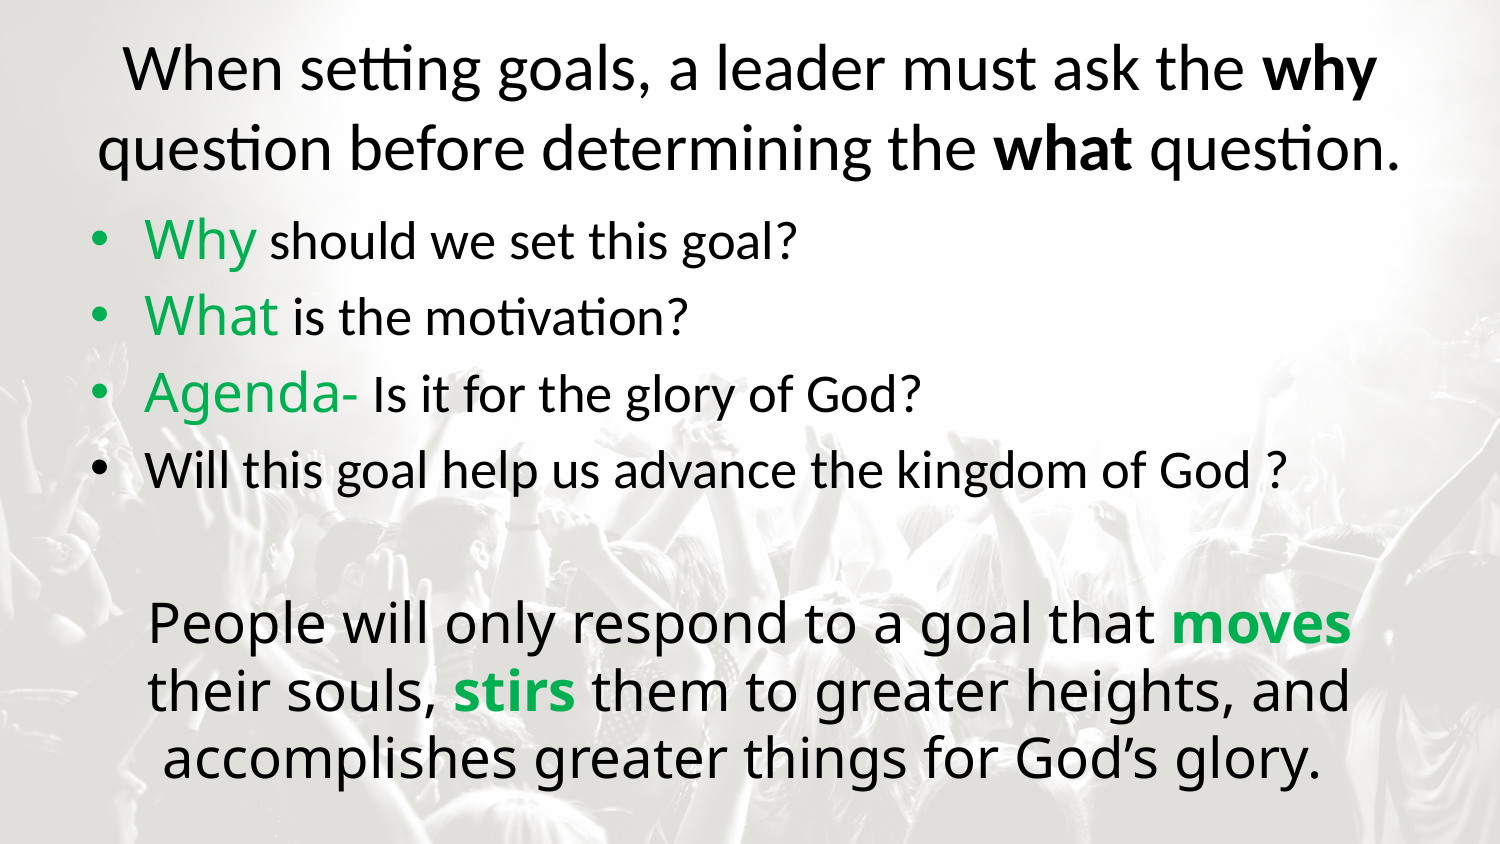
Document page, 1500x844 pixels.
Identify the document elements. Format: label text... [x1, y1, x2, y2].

list Why should we set this goal? What is the motivation? Agenda- Is it for the glory of God? Will this goal help us advance the kingdom of God ? People will only respond to a goal that moves their souls, stirs them to greater heights, and accomplishes greater things for God’s glory. [75, 196, 1425, 812]
title When setting goals, a leader must ask the why question before determining the what question. [75, 33, 1425, 175]
